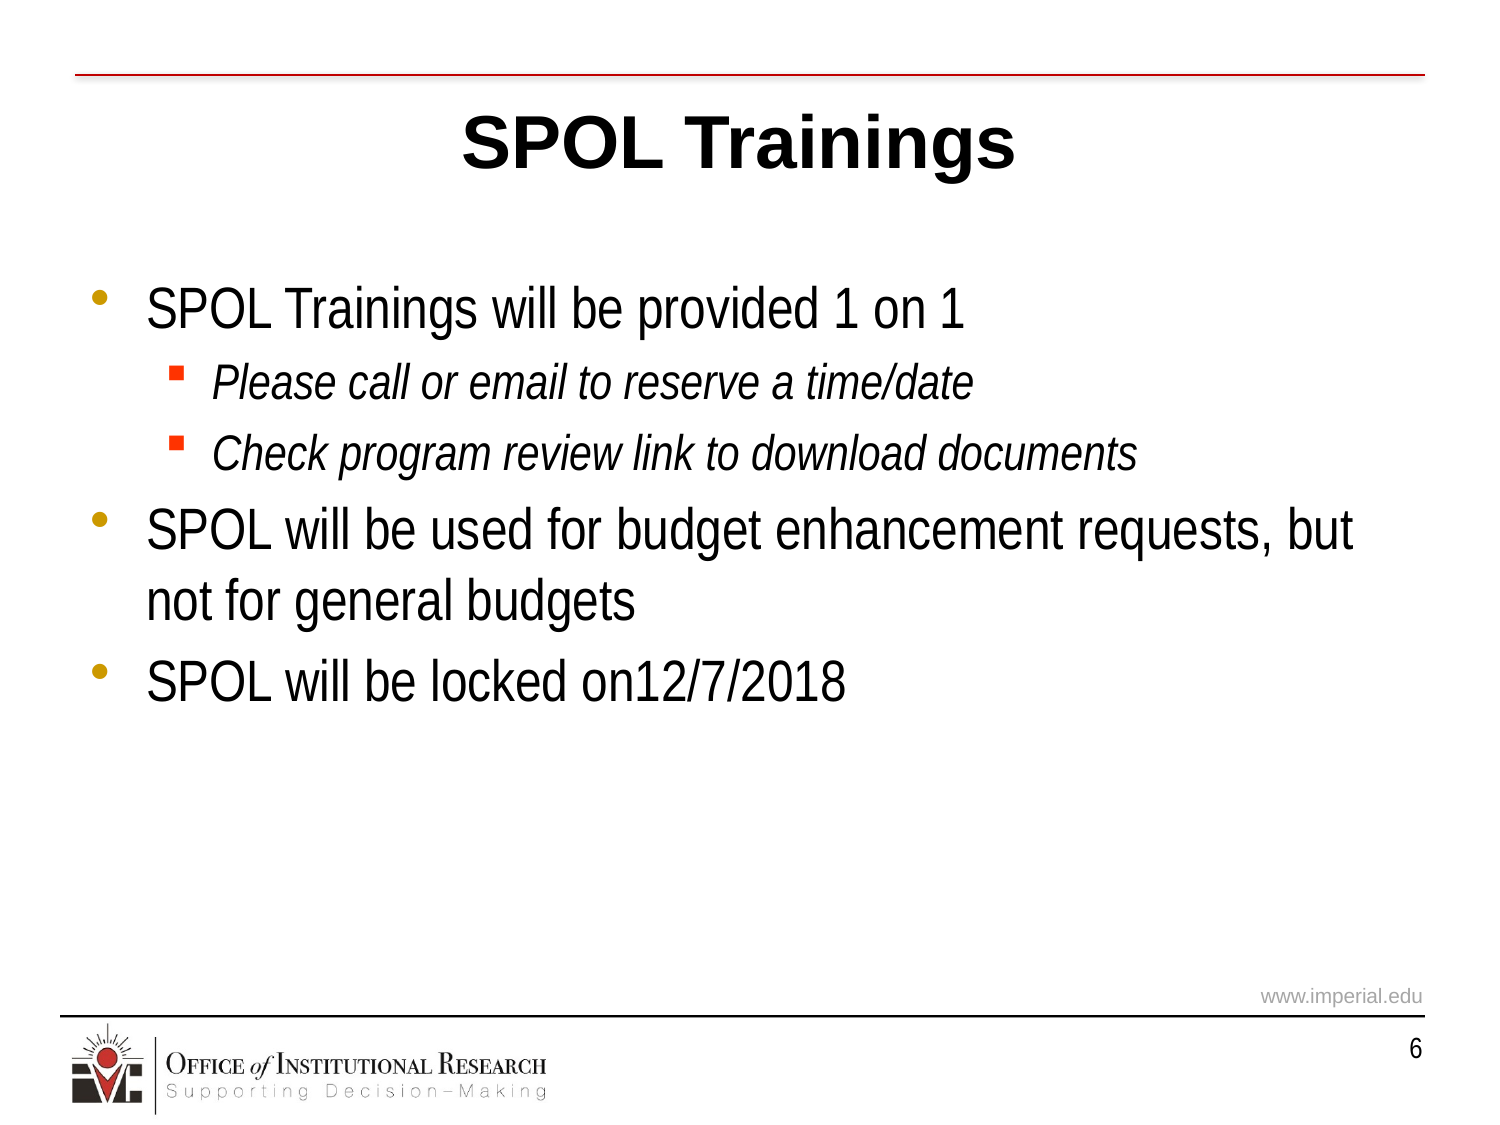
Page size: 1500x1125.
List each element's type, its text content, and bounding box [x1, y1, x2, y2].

title SPOL Trainings [74, 44, 1426, 233]
picture [60, 1015, 1425, 1125]
list SPOL Trainings will be provided 1 on 1 Please call or email to reserve a time/date Check program review link to download documents SPOL will be used for budget enhancement requests, but not for general budgets SPOL will be locked on12/7/2018 [74, 262, 1426, 876]
slide_number 6 [1087, 1021, 1438, 1101]
